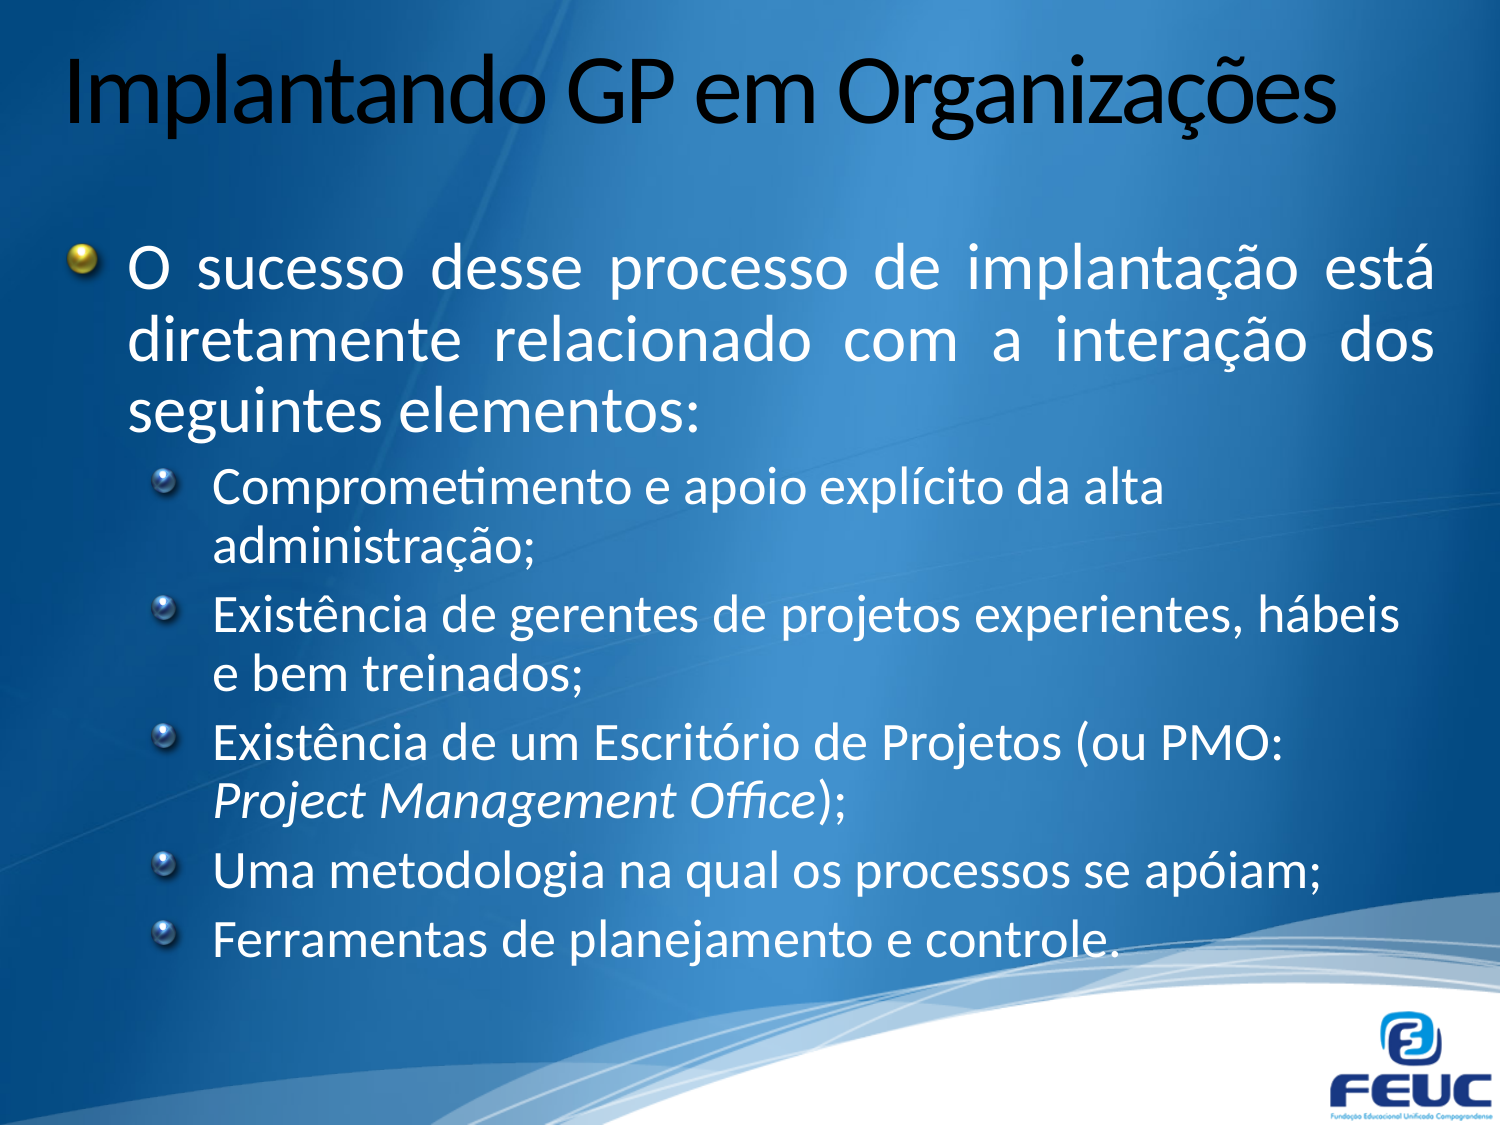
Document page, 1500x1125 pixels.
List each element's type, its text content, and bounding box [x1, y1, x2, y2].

title Implantando GP em Organizações [62, 37, 1438, 147]
list O sucesso desse processo de implantação está diretamente relacionado com a interação dos seguintes elementos: Comprometimento e apoio explícito da alta administração; Existência de gerentes de projetos experientes, hábeis e bem treinados; Existência de um Escritório de Projetos (ou PMO: Project Management Office); Uma metodologia na qual os processos se apóiam; Ferramentas de planejamento e controle. [62, 231, 1438, 988]
picture [0, 0, 1500, 1125]
